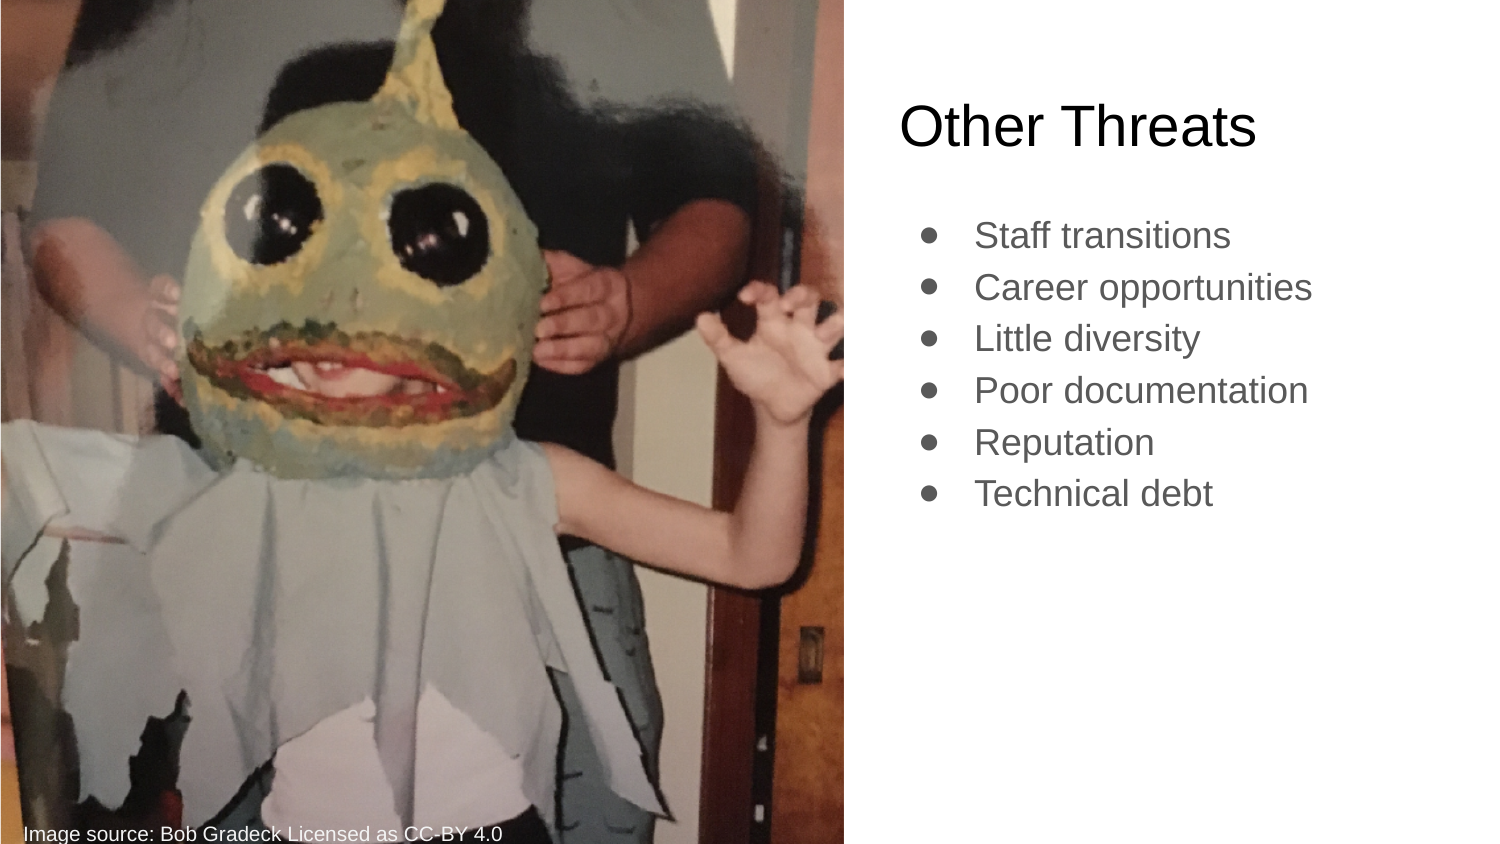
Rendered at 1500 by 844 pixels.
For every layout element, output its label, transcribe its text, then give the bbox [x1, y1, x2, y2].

picture [0, 0, 881, 844]
title Other Threats [885, 72, 1449, 167]
list Staff transitions Career opportunities Little diversity Poor documentation Reputation Technical debt [885, 189, 1449, 750]
